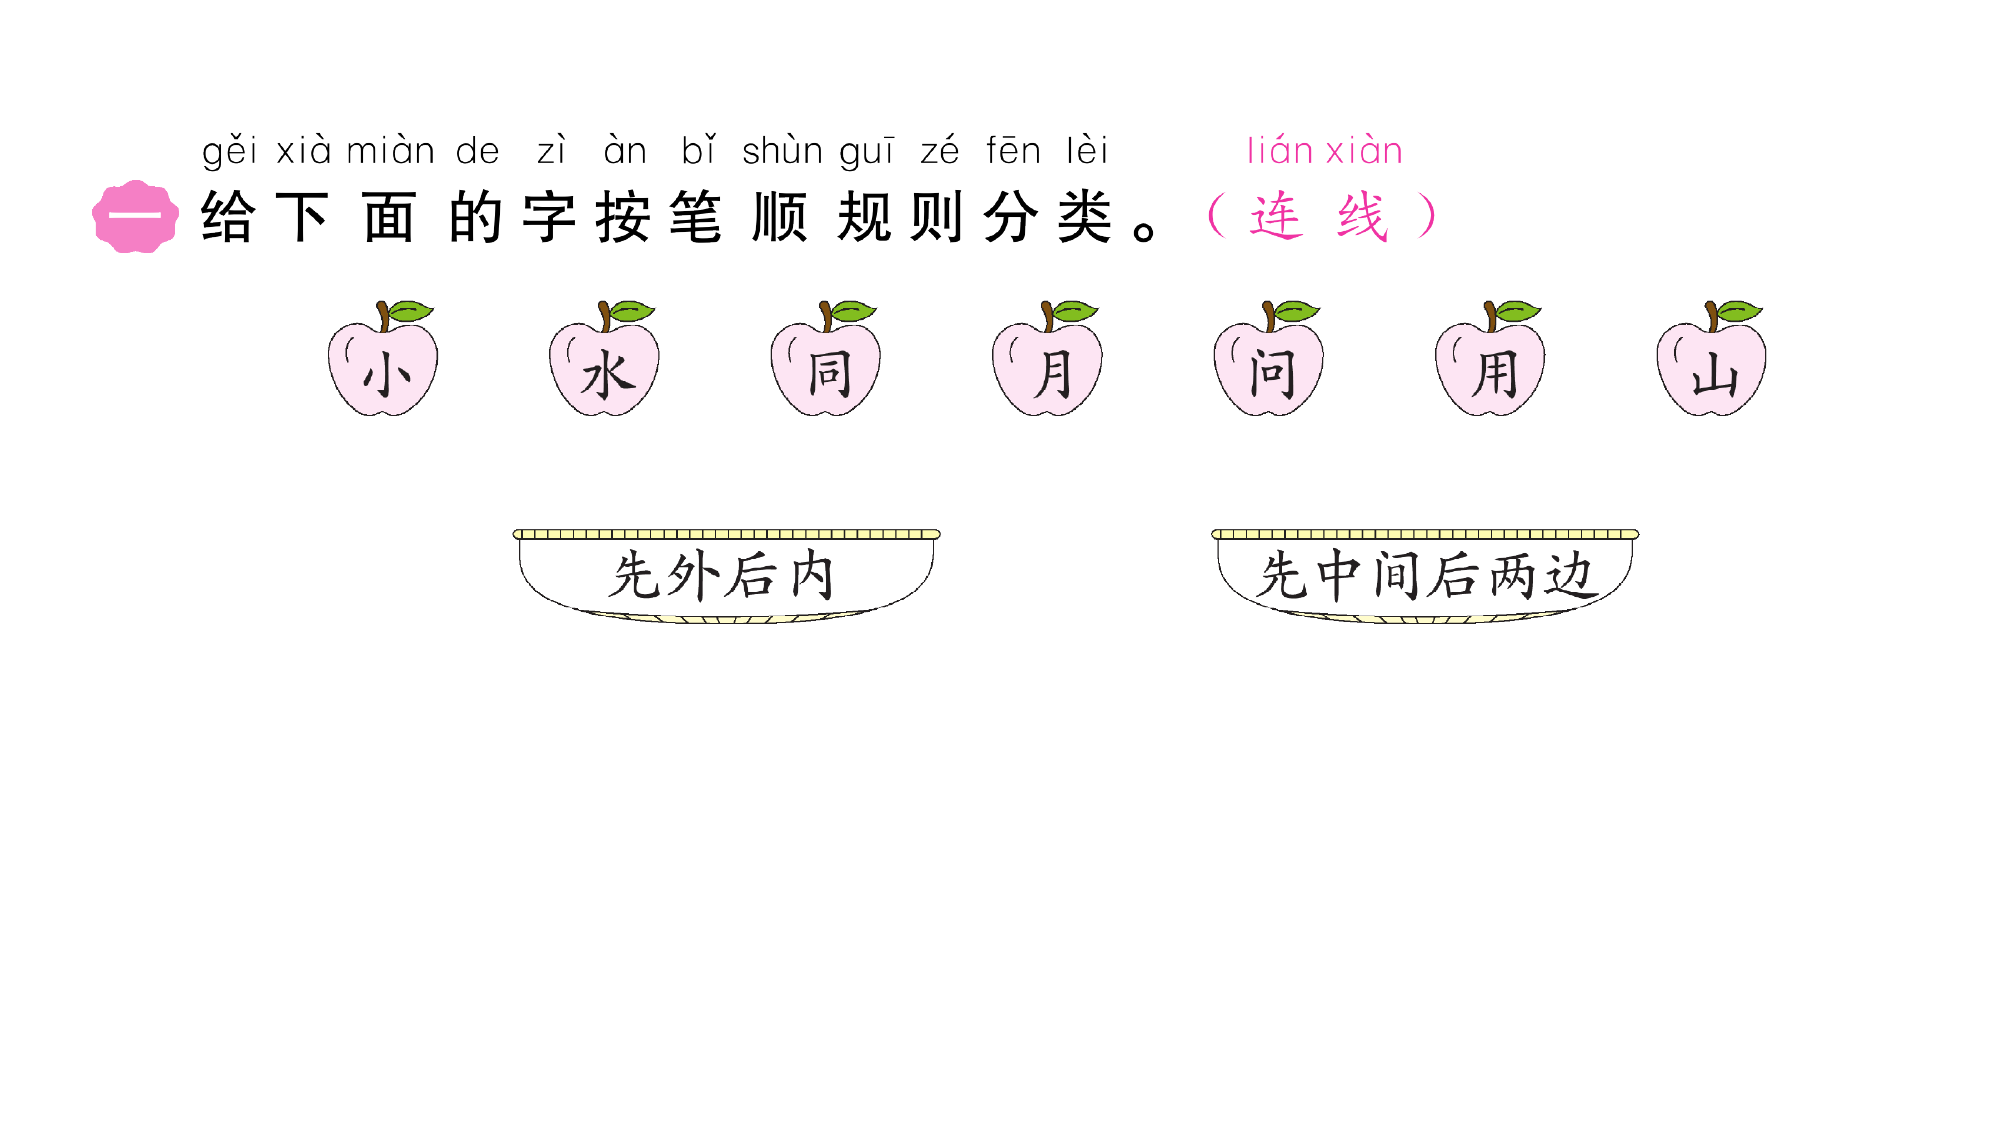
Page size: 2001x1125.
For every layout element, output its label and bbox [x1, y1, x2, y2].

picture [87, 117, 1979, 646]
